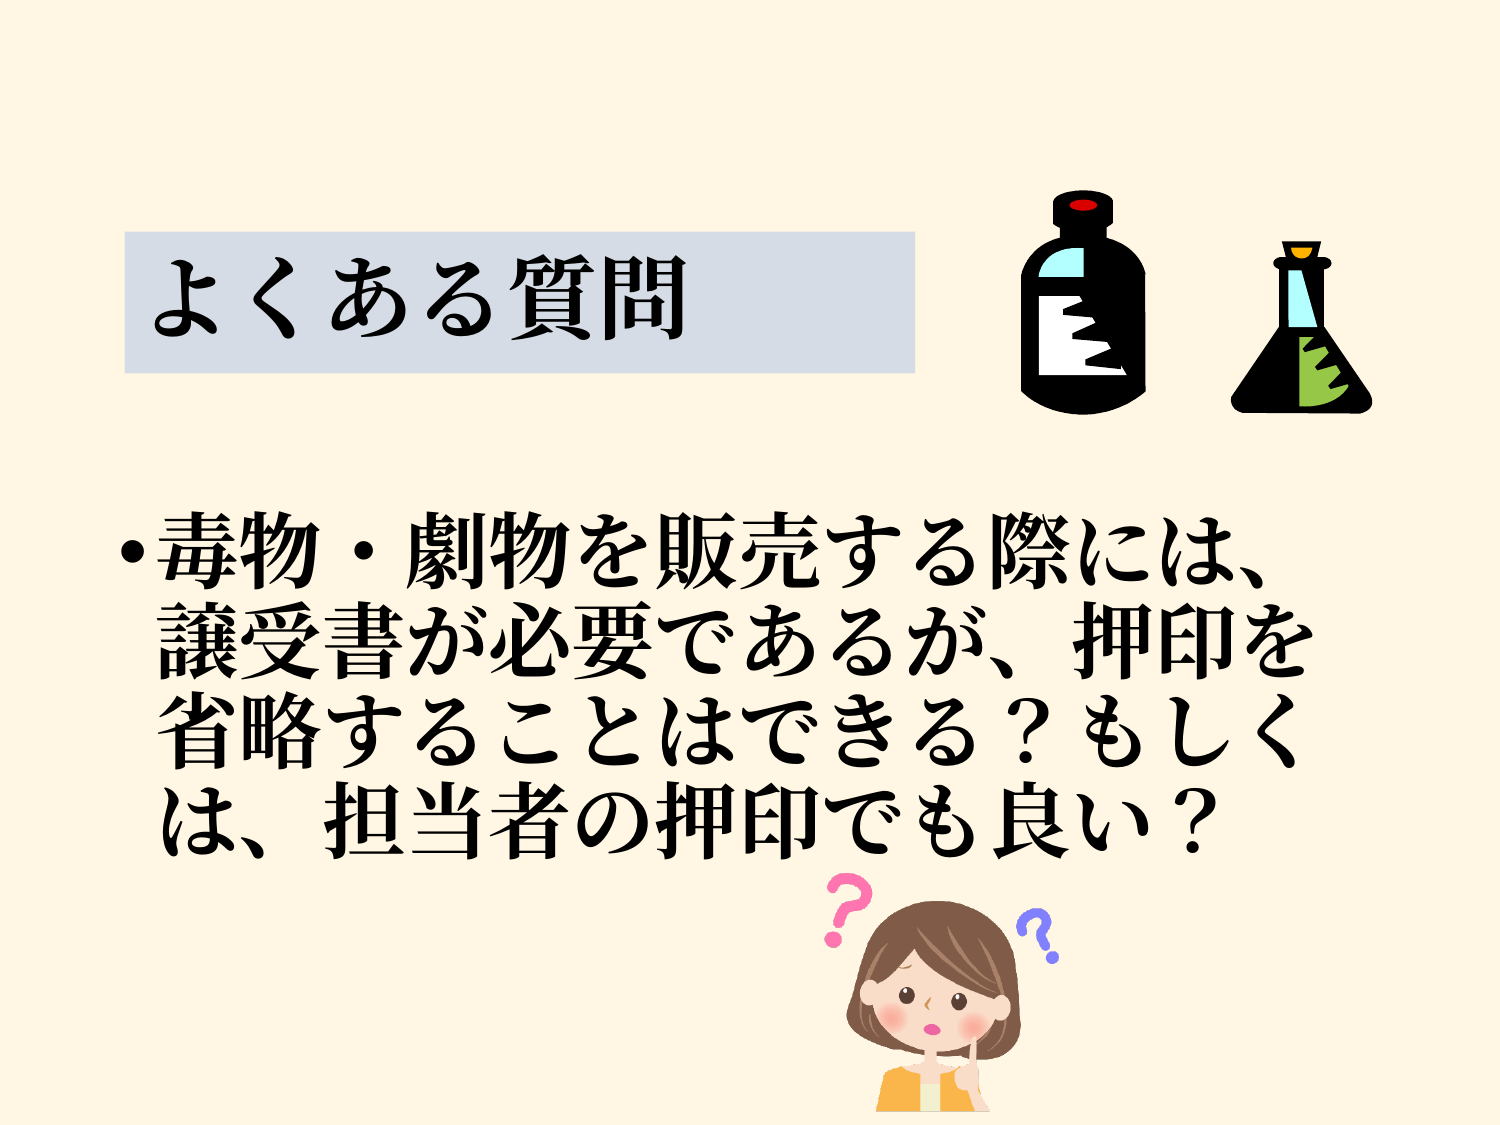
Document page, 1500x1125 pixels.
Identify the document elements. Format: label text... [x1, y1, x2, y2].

picture [803, 852, 1076, 1125]
list 毒物・劇物を販売する際には、譲受書が必要であるが、押印を省略することはできる？もしくは、担当者の押印でも良い？ [103, 503, 1397, 894]
picture [1018, 189, 1148, 417]
text_box よくある質問 [124, 231, 916, 374]
picture [1227, 238, 1376, 417]
